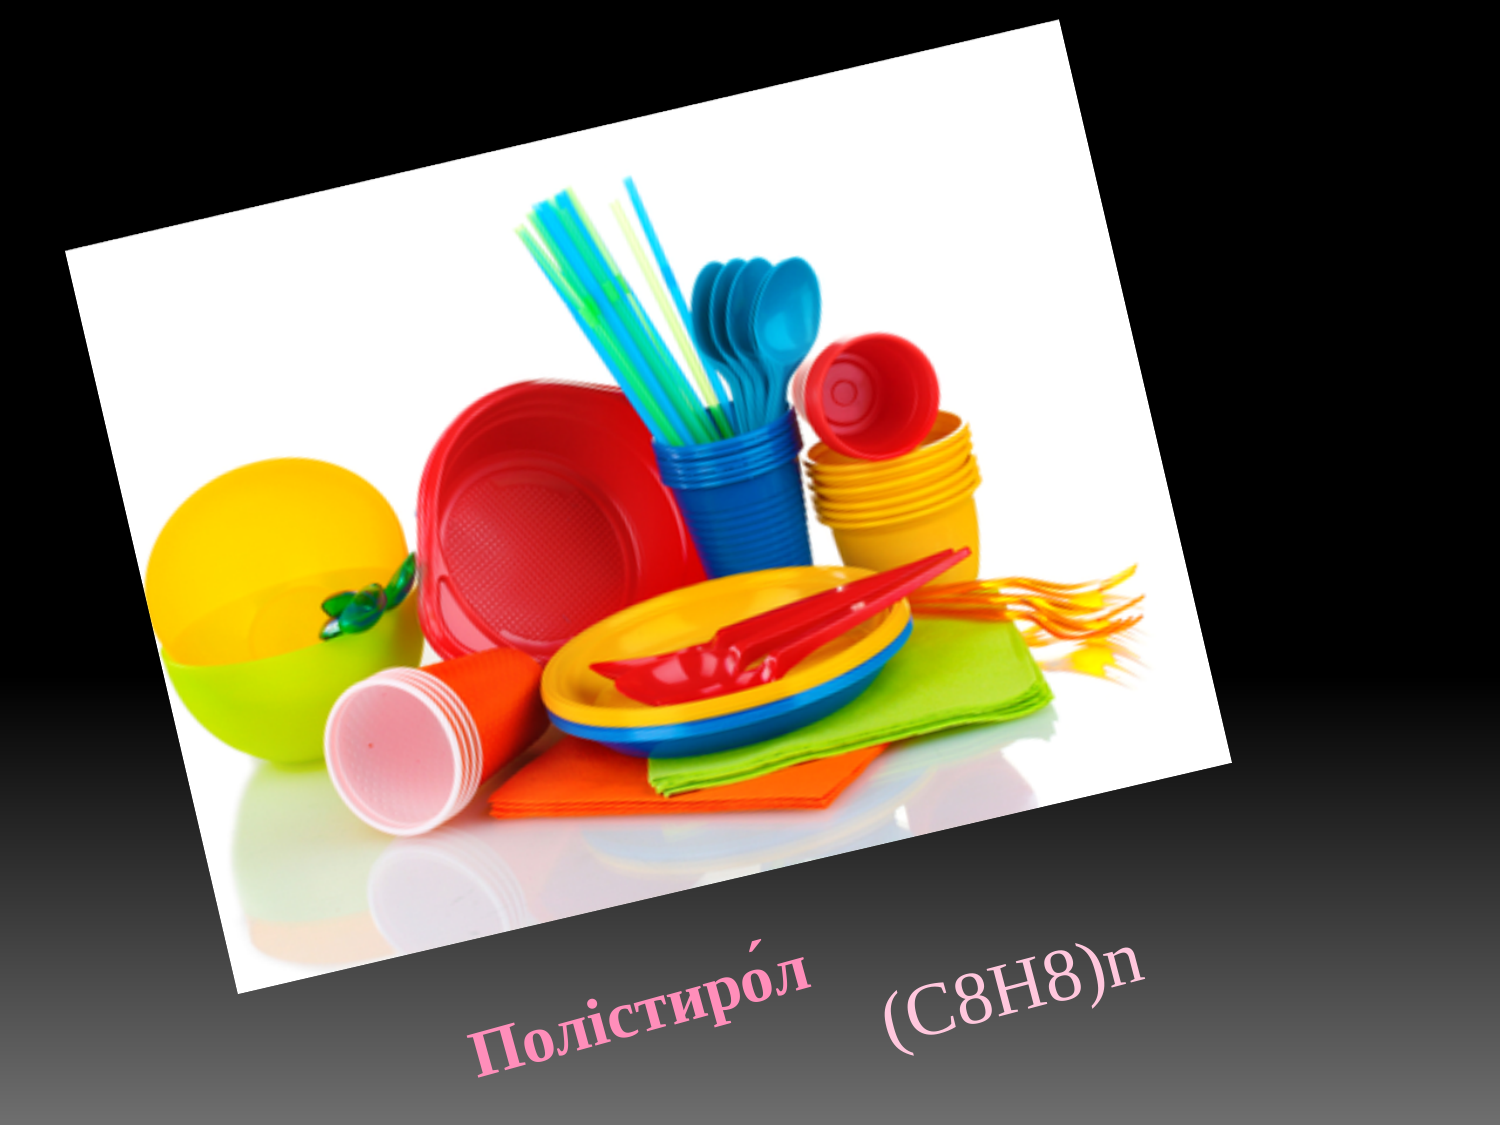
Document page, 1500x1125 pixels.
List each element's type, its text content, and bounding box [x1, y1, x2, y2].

text_box (C8H8)n [853, 828, 1419, 1072]
picture [65, 20, 1232, 994]
text_box Полістиро́л [443, 901, 1113, 1103]
